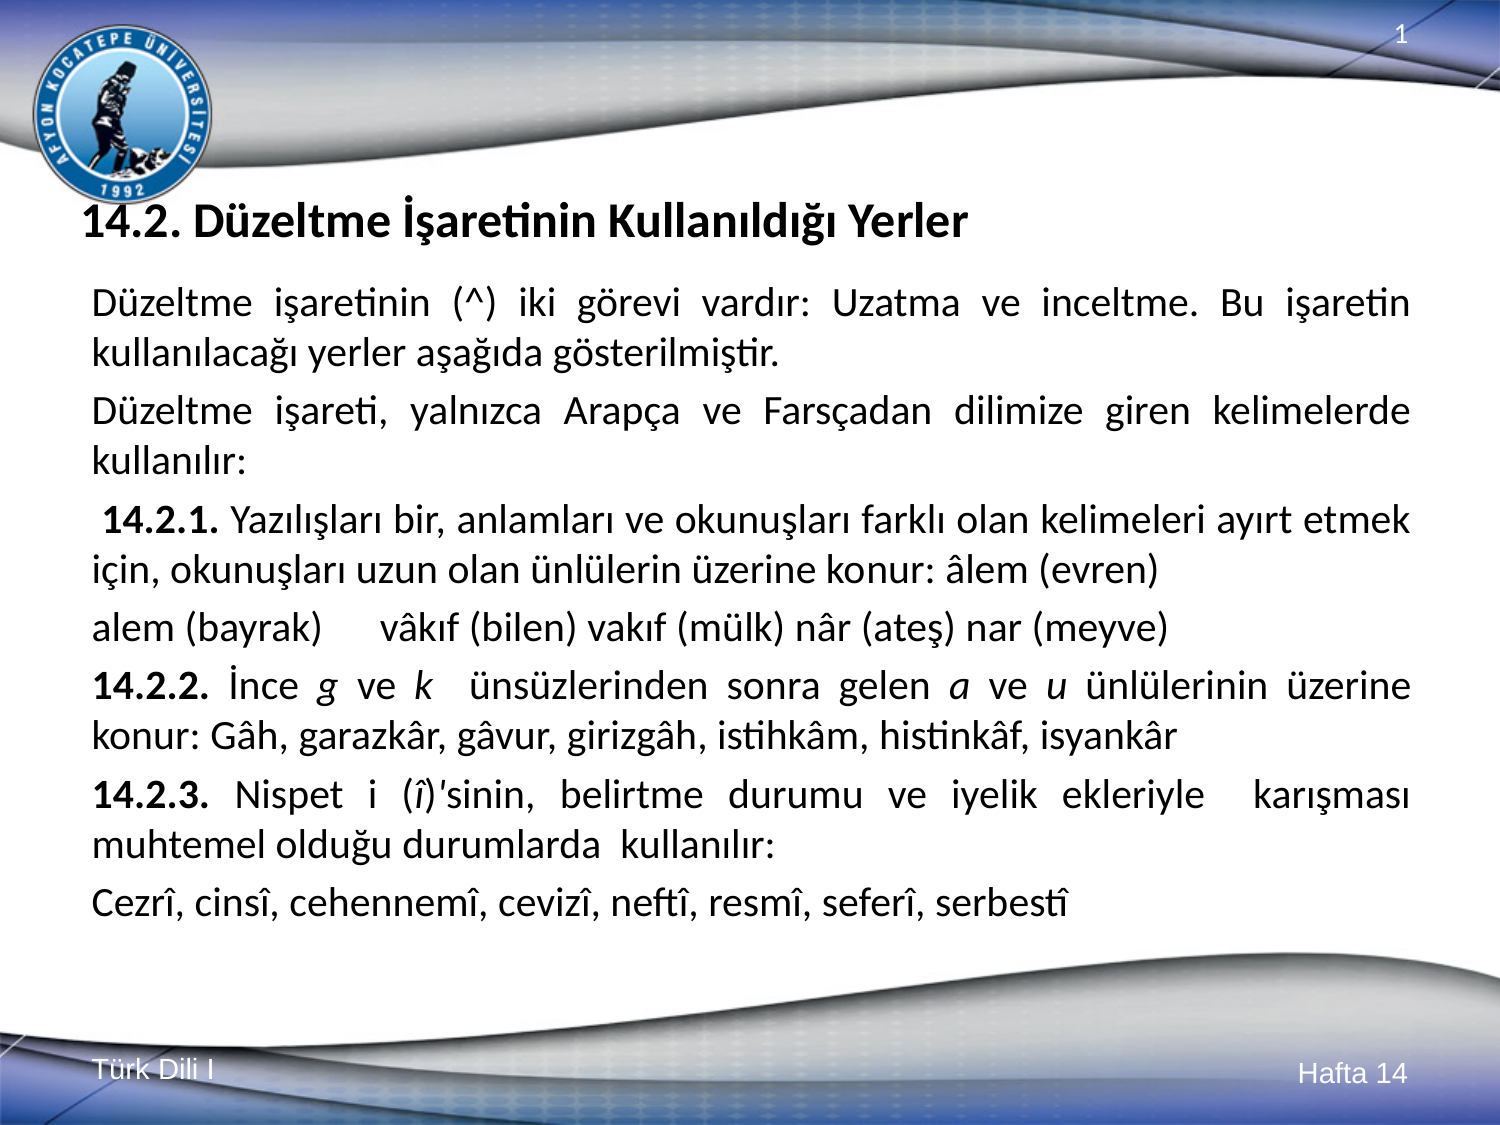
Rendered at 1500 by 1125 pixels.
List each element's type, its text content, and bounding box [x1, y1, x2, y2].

picture [0, 0, 1500, 1125]
list Düzeltme işaretinin (^) iki görevi vardır: Uzatma ve inceltme. Bu işaretin kullanılacağı yerler aşağıda gösterilmiştir. Düzeltme işareti, yalnızca Arapça ve Farsçadan dilimize giren kelimelerde kullanılır: 14.2.1. Yazılışları bir, anlamları ve okunuşları farklı olan kelimeleri ayırt etmek için, okunuşları uzun olan ünlülerin üzerine ko­nur: âlem (evren) alem (bayrak) vâkıf (bilen) vakıf (mülk) nâr (ateş) nar (meyve) 14.2.2. İnce g ve k ünsüzlerinden sonra gelen a ve u ünlülerinin üzerine konur: Gâh, garazkâr, gâvur, girizgâh, istihkâm, histinkâf, isyankâr 14.2.3. Nispet i (î)'sinin, belirtme durumu ve iyelik ekleriyle karışması muhtemel olduğu durumlarda kullanılır: Cezrî, cinsî, cehennemî, cevizî, neftî, resmî, seferî, serbestî [76, 266, 1427, 953]
title 14.2. Düzeltme İşaretinin Kullanıldığı Yerler [64, 207, 1191, 268]
